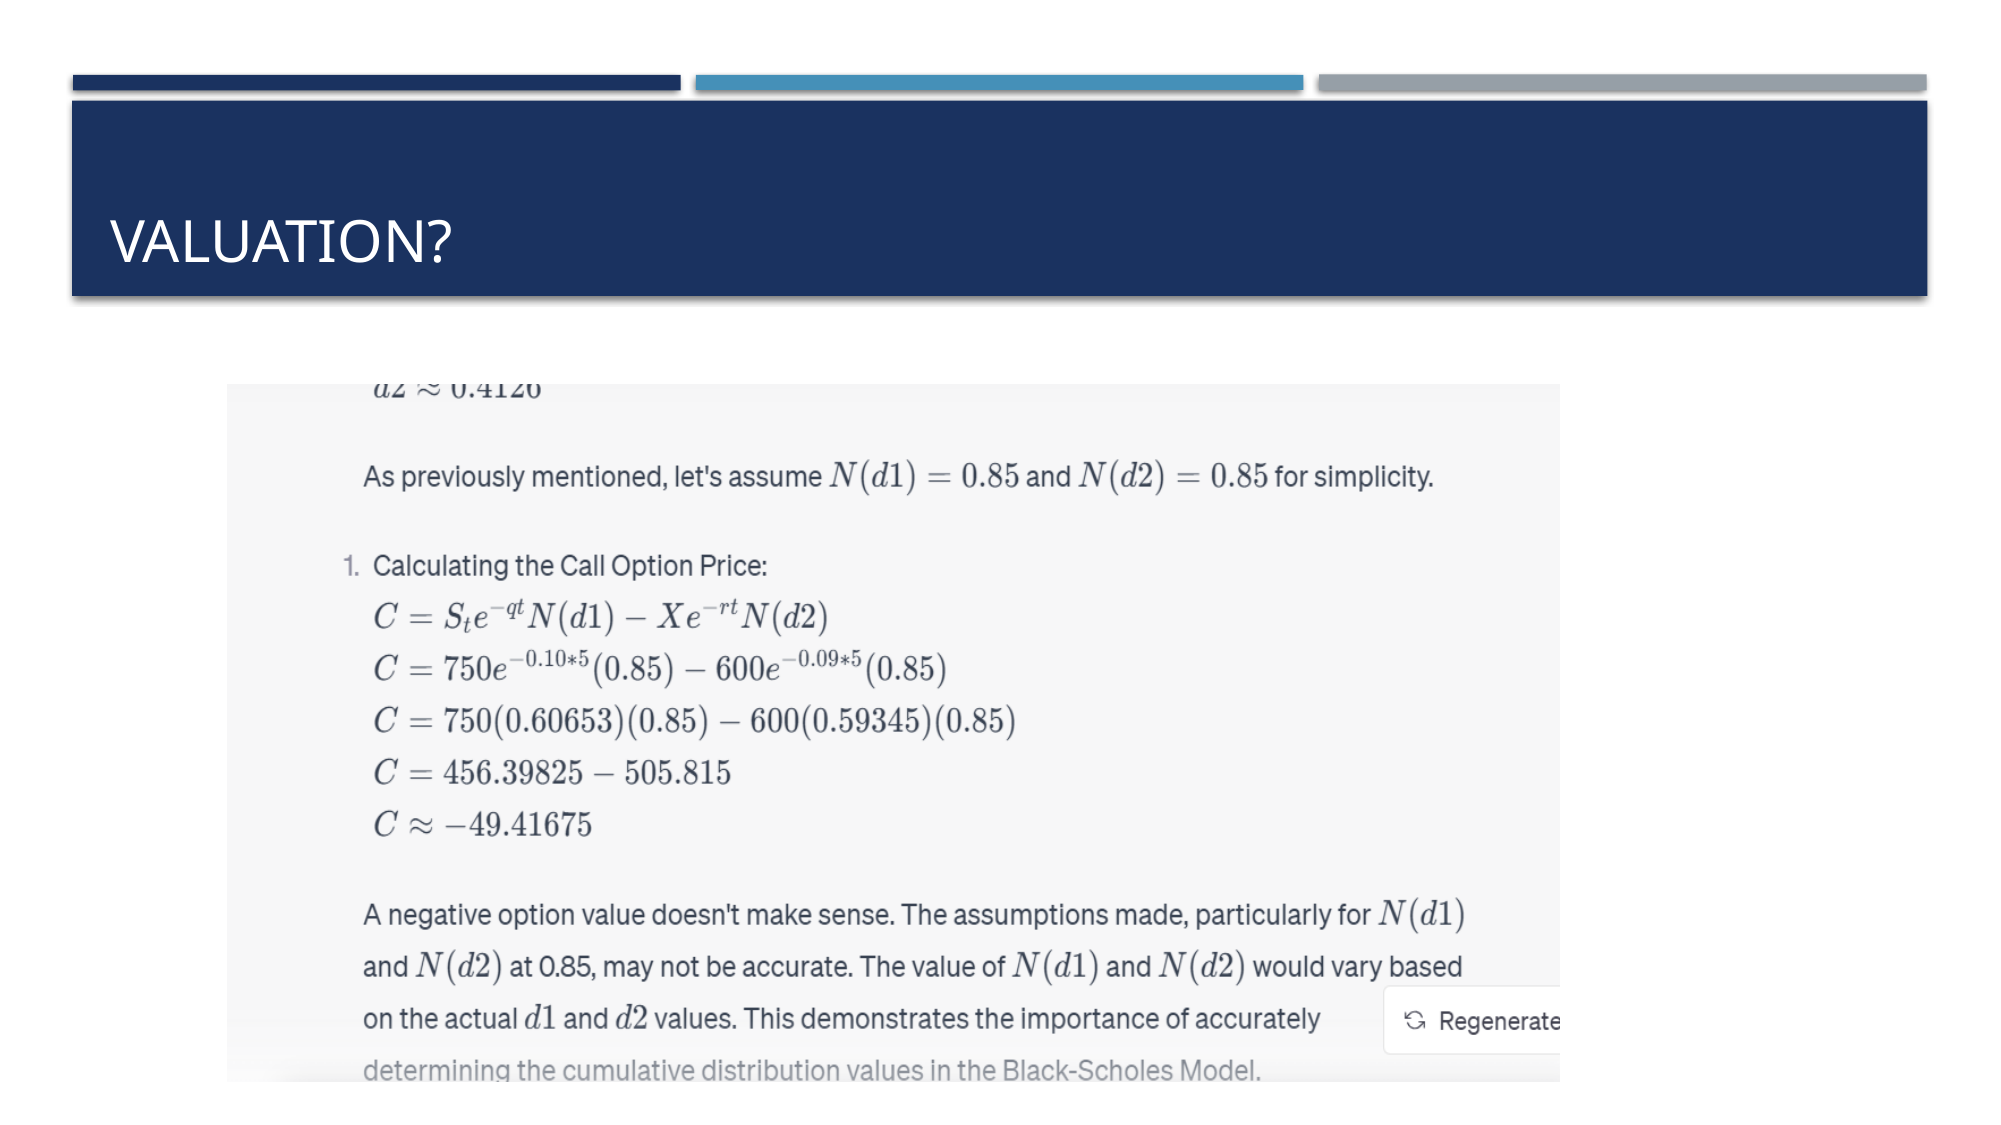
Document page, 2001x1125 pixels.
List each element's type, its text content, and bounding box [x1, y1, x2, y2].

title VALUATION? [95, 115, 1905, 282]
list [226, 383, 1561, 1083]
